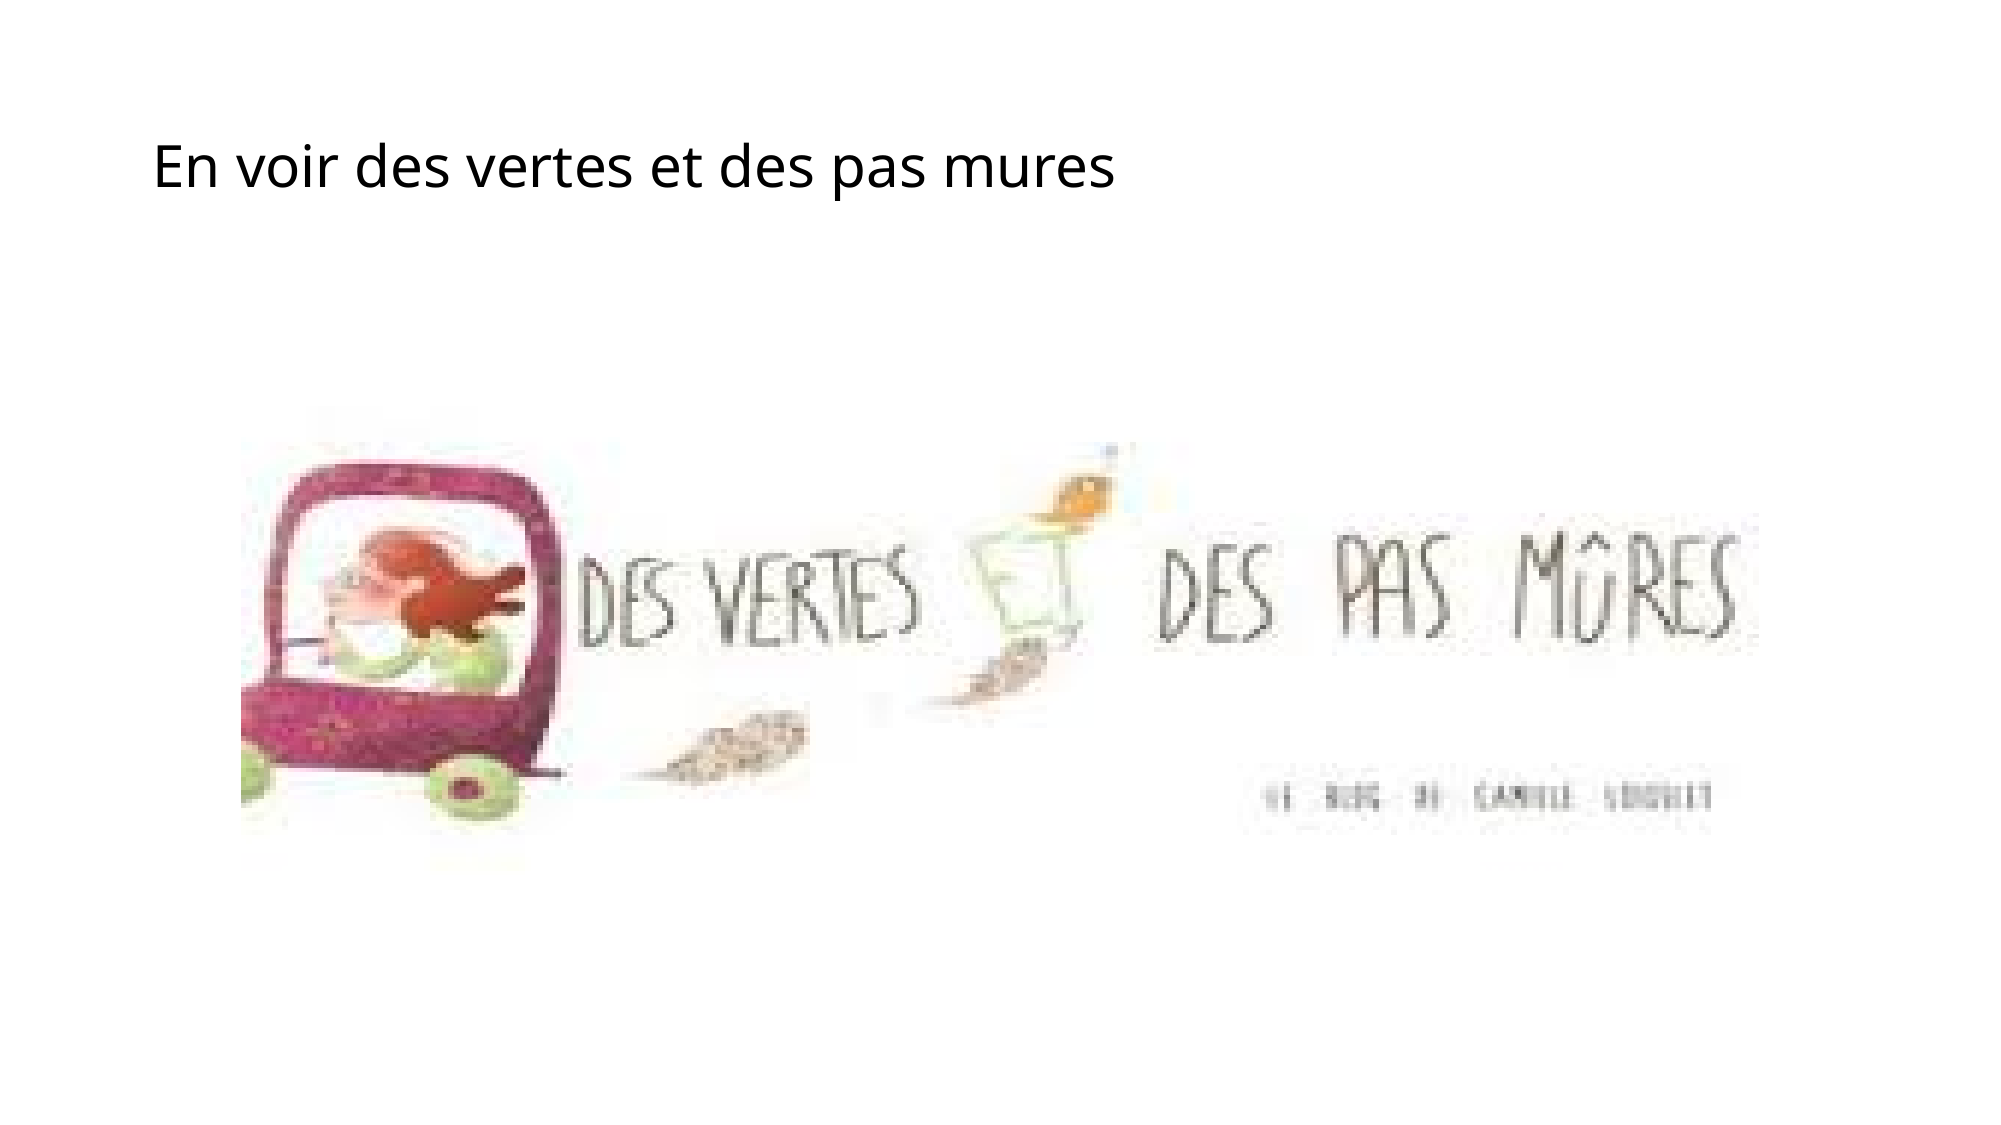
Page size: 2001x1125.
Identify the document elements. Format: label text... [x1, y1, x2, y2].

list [137, 299, 1863, 1014]
title En voir des vertes et des pas mures [137, 59, 1863, 278]
